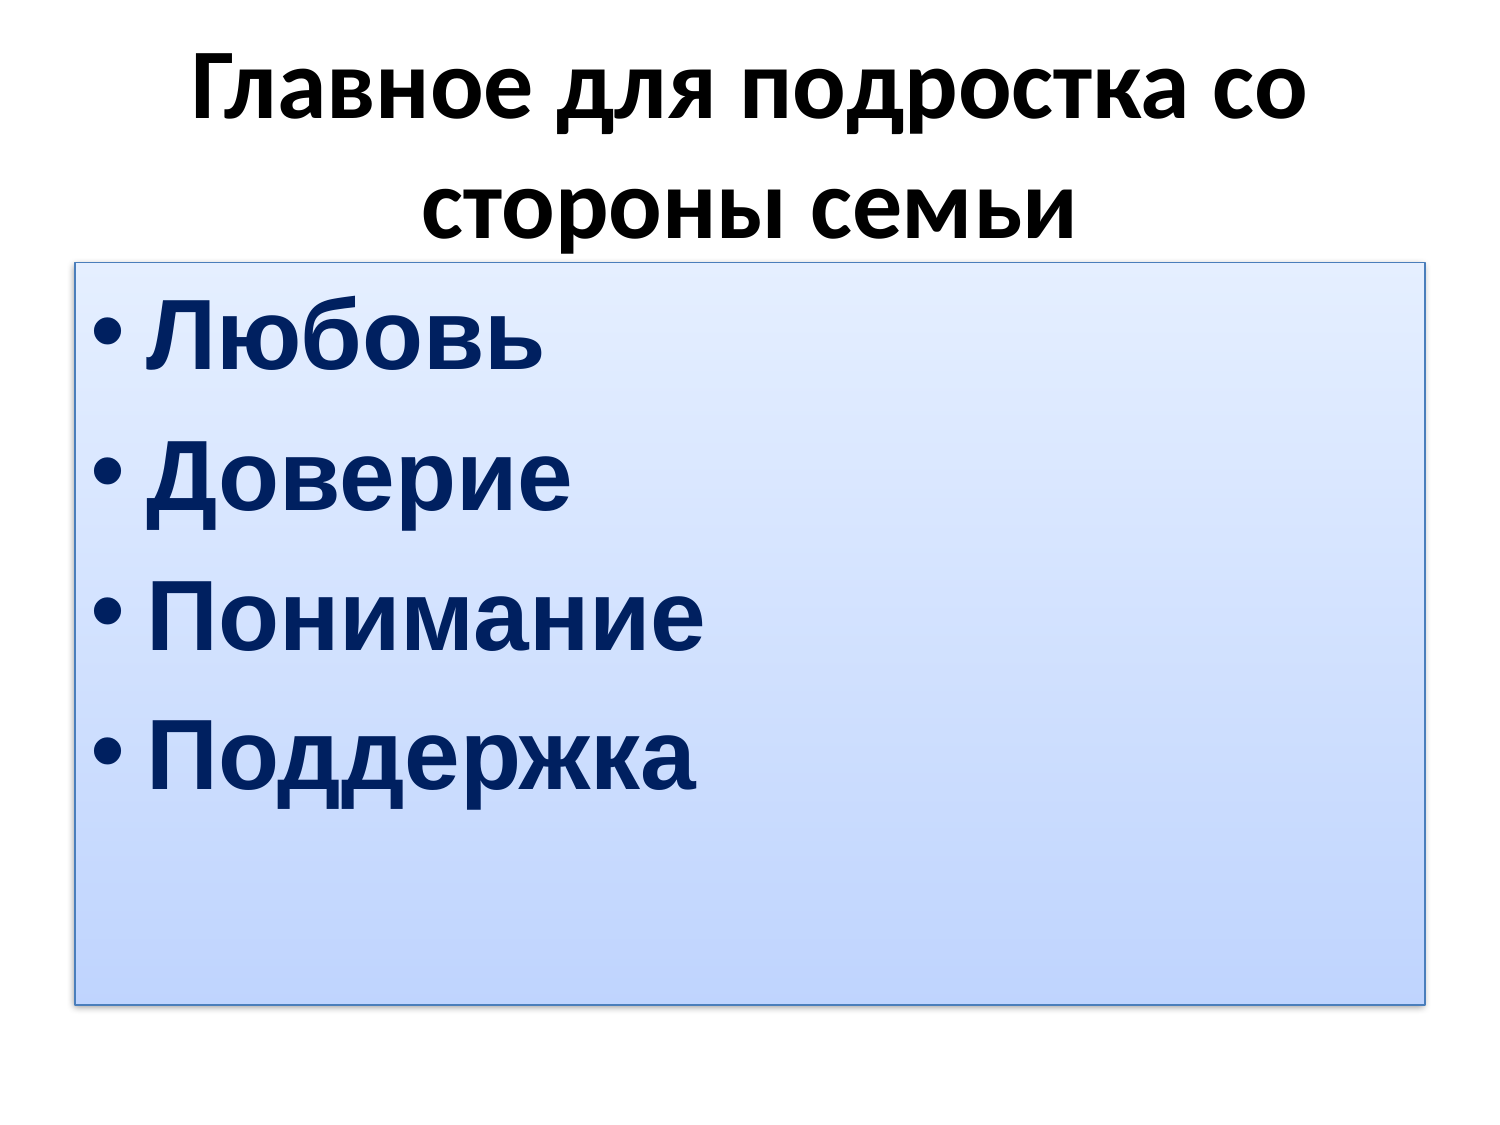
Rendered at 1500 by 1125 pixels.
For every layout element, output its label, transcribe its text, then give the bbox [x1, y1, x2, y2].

list Любовь Доверие Понимание Поддержка [74, 262, 1426, 1006]
title Главное для подростка со стороны семьи [75, 45, 1425, 233]
